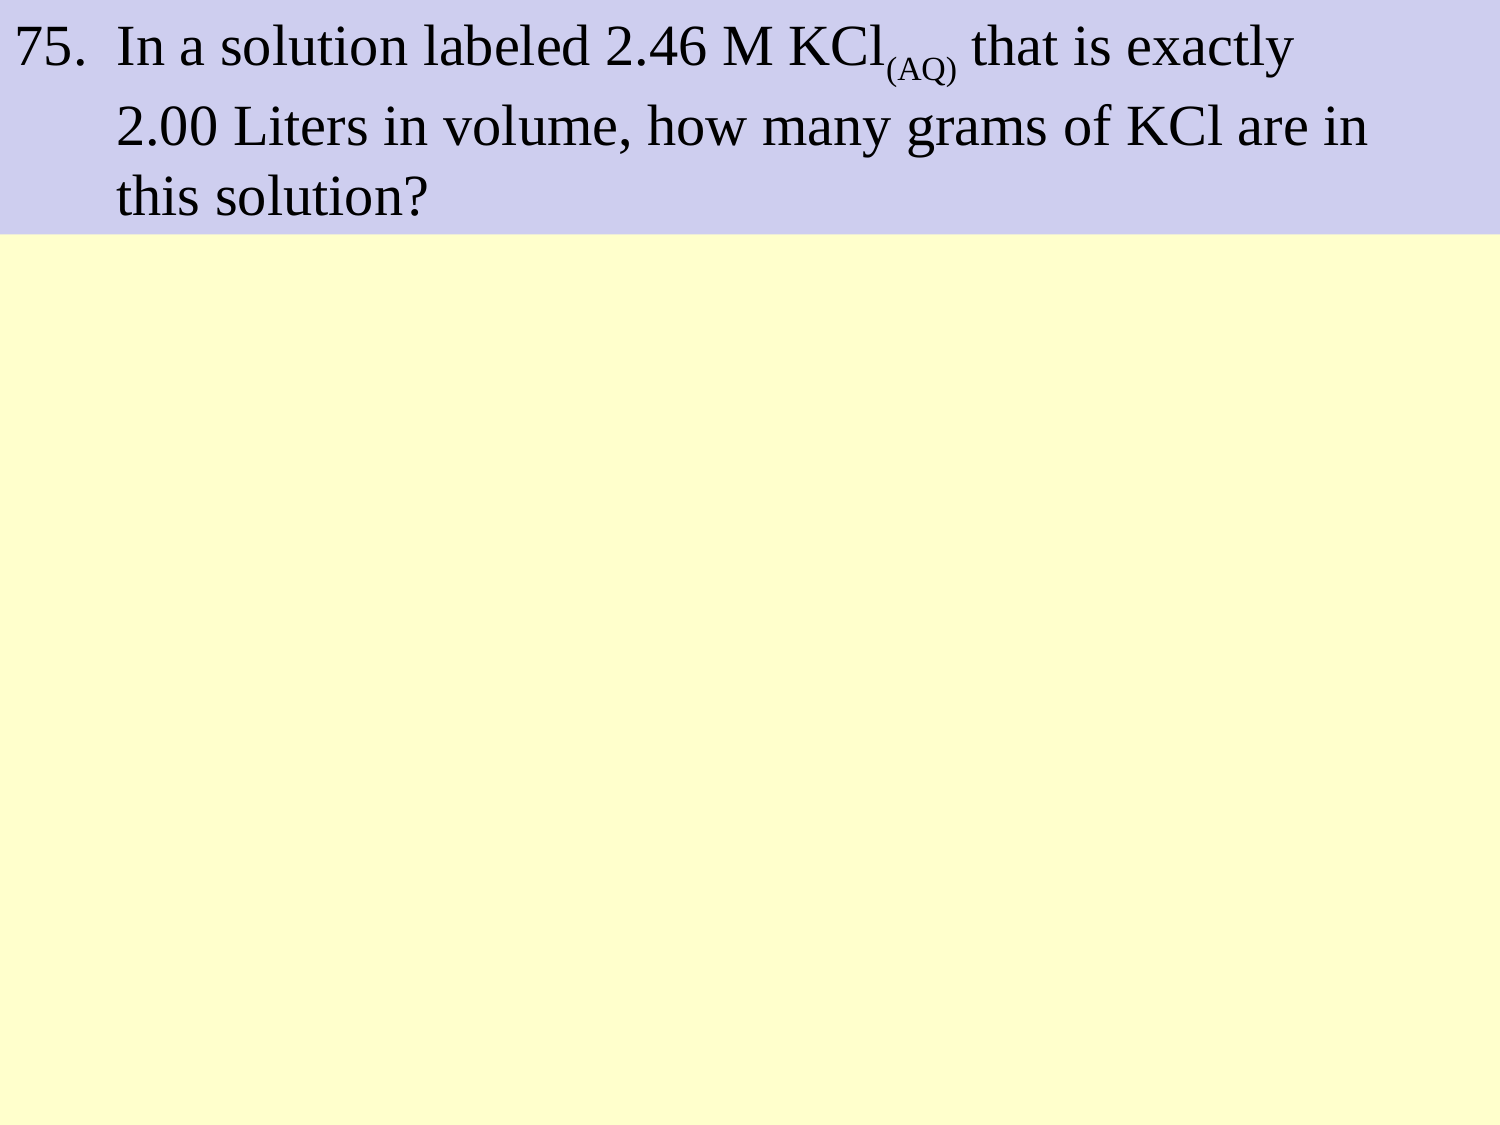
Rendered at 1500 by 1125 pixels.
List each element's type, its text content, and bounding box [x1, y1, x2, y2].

text_box 75. In a solution labeled 2.46 M KCl(AQ) that is exactly 2.00 Liters in volume, how many grams of KCl are in this solution? [0, 0, 1500, 235]
